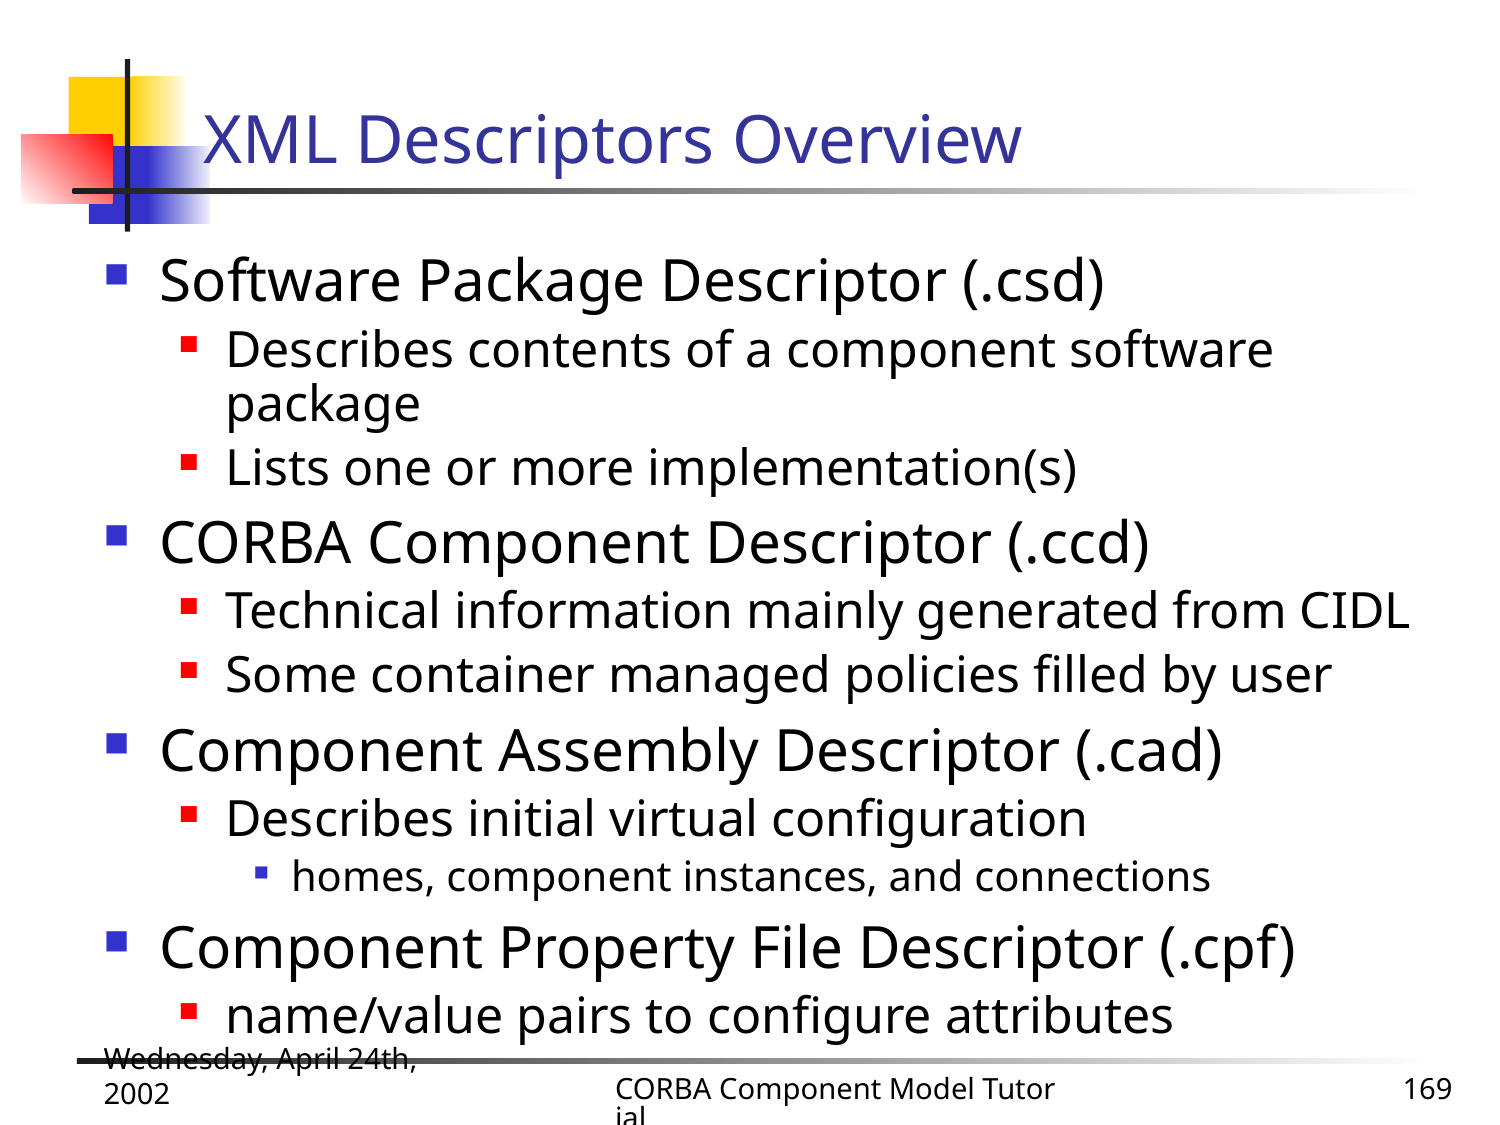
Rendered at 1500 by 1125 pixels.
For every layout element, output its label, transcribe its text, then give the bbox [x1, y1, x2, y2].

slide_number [88, 1042, 504, 1118]
title XML Descriptors Overview [188, 30, 1468, 185]
slide_number 169 [1154, 1042, 1468, 1118]
list Software Package Descriptor (.csd) Describes contents of a component software package Lists one or more implementation(s) CORBA Component Descriptor (.ccd) Technical information mainly generated from CIDL Some container managed policies filled by user Component Assembly Descriptor (.cad) Describes initial virtual configuration homes, component instances, and connections Component Property File Descriptor (.cpf) name/value pairs to configure attributes [88, 243, 1470, 1036]
footer CORBA Component Model Tutorial [599, 1042, 1076, 1118]
